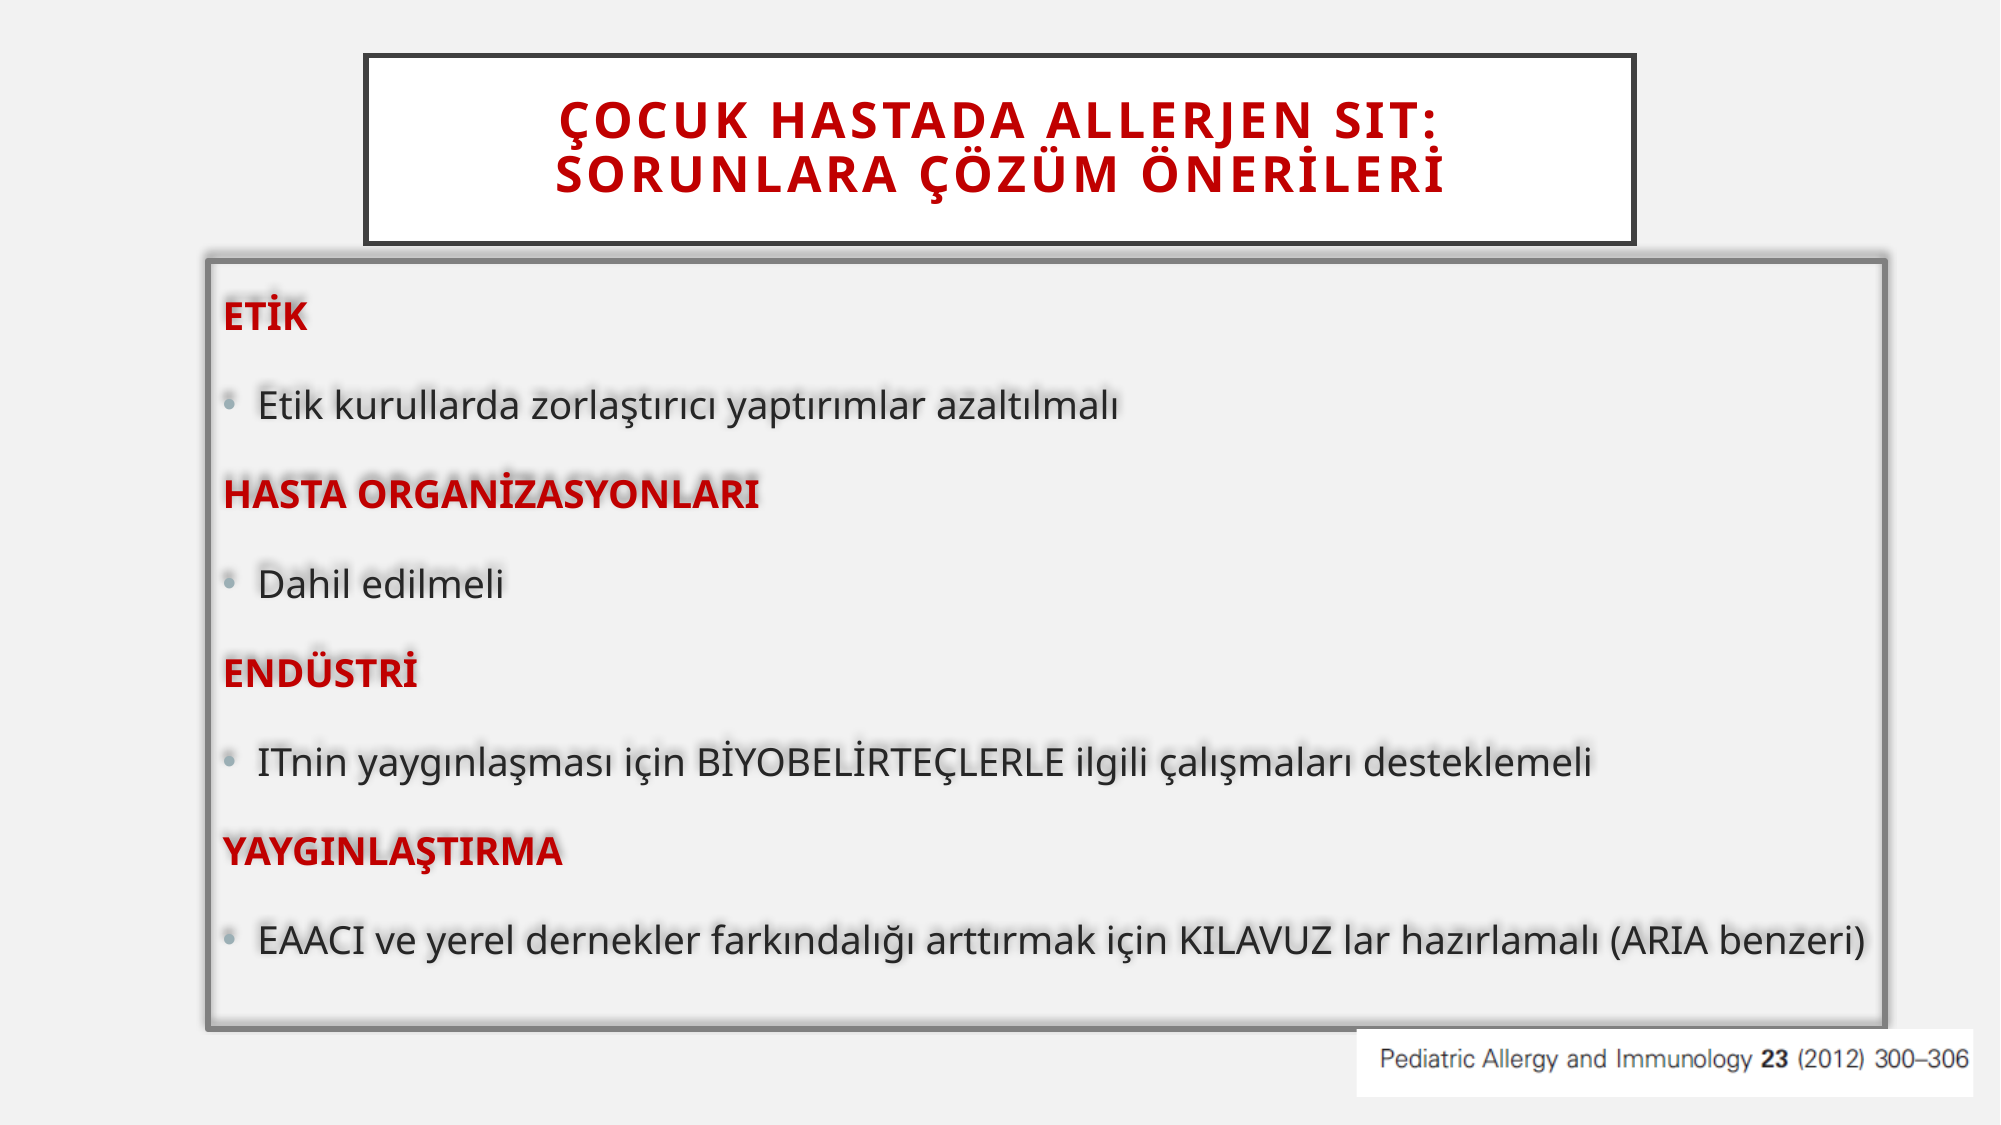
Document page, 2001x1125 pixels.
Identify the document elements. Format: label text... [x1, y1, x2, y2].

title Çocuk hastada allerjen sıt: sorunlara çözüm önerileri [363, 53, 1637, 246]
list ETİK Etik kurullarda zorlaştırıcı yaptırımlar azaltılmalı HASTA ORGANİZASYONLARI Dahil edilmeli ENDÜSTRİ ITnin yaygınlaşması için BİYOBELİRTEÇLERLE ilgili çalışmaları desteklemeli YAYGINLAŞTIRMA EAACI ve yerel dernekler farkındalığı arttırmak için KILAVUZ lar hazırlamalı (ARIA benzeri) [207, 261, 1886, 1030]
picture [1356, 1029, 1974, 1097]
